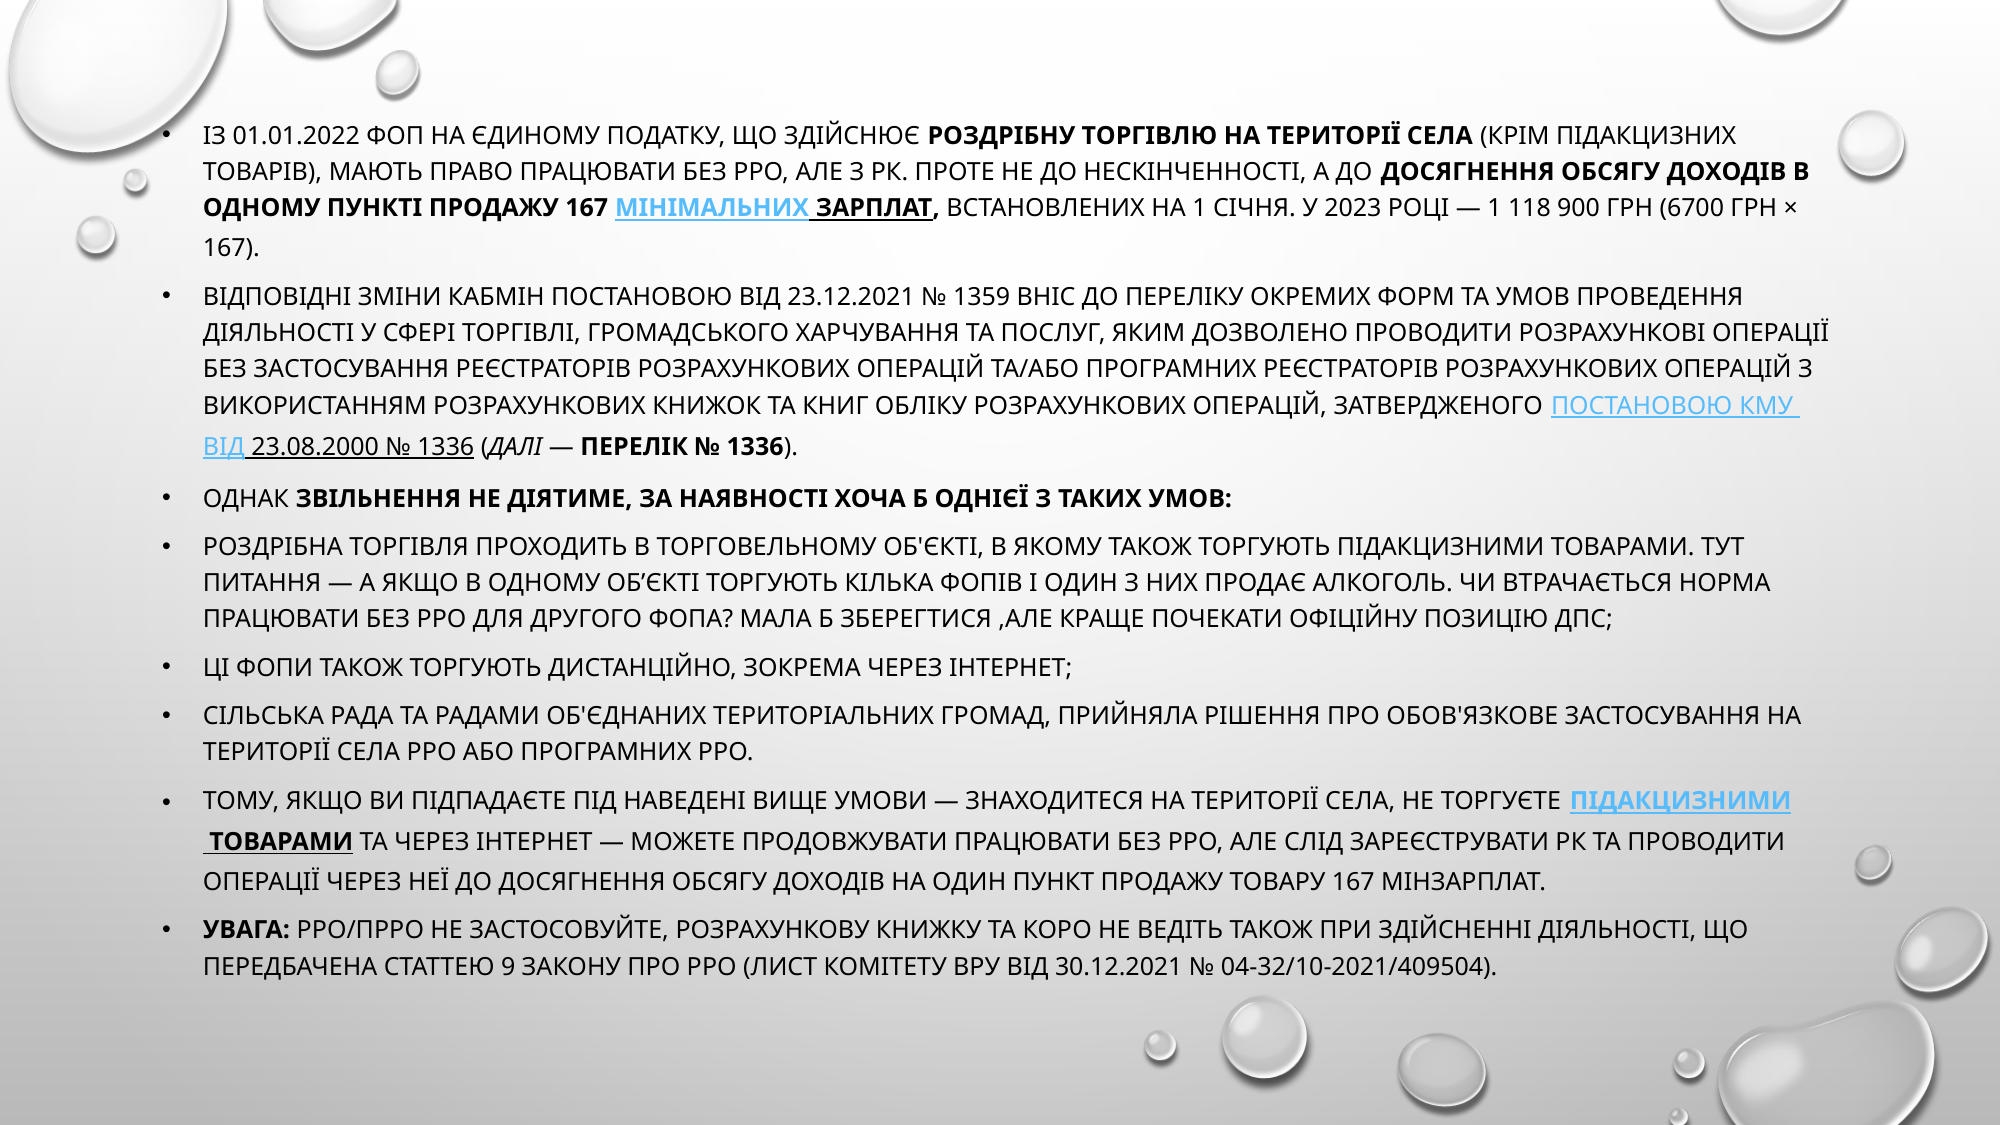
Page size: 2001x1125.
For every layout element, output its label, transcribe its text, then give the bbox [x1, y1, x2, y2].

list Із 01.01.2022 ФОП на єдиному податку, що здійснює роздрібну торгівлю на території села (крім підакцизних товарів), мають право працювати без РРО, але з РК. Проте не до нескінченності, а до досягнення обсягу доходів в одному пункті продажу 167 мінімальних зарплат, встановлених на 1 січня. У 2023 році — 1 118 900 грн (6700 грн × 167). Відповідні зміни Кабмін постановою від 23.12.2021 № 1359 вніс до Переліку окремих форм та умов проведення діяльності у сфері торгівлі, громадського харчування та послуг, яким дозволено проводити розрахункові операції без застосування реєстраторів розрахункових операцій та/або програмних реєстраторів розрахункових операцій з використанням розрахункових книжок та книг обліку розрахункових операцій, затвердженого постановою КМУ від 23.08.2000 № 1336 (далі — Перелік № 1336). Однак звільнення не діятиме, за наявності хоча б однієї з таких умов: роздрібна торгівля проходить в торговельному об'єкті, в якому також торгують підакцизними товарами. Тут питання — а якщо в одному об’єкті торгують кілька ФОПів і один з них продає алкоголь. Чи втрачається норма працювати без РРО для другого ФОПа? Мала б зберегтися ,але краще почекати офіційну позицію ДПС; ці ФОПи також торгують дистанційно, зокрема через інтернет; сільська рада та радами об'єднаних територіальних громад, прийняла рішення про обов'язкове застосування на території села РРО або програмних РРО. Тому, якщо ви підпадаєте під наведені вище умови — знаходитеся на території села, не торгуєте підакцизними товарами та через інтернет — можете продовжувати працювати без РРО, але слід зареєструвати РК та проводити операції через неї до досягнення обсягу доходів на один пункт продажу товару 167 мінзарплат. Увага: РРО/ПРРО не застосовуйте, розрахункову книжку та КОРО не ведіть також при здійсненні діяльності, що передбачена статтею 9 Закону про РРО (лист Комітету ВРУ від 30.12.2021 № 04-32/10-2021/409504). [147, 105, 1848, 996]
picture [0, 0, 2000, 1125]
